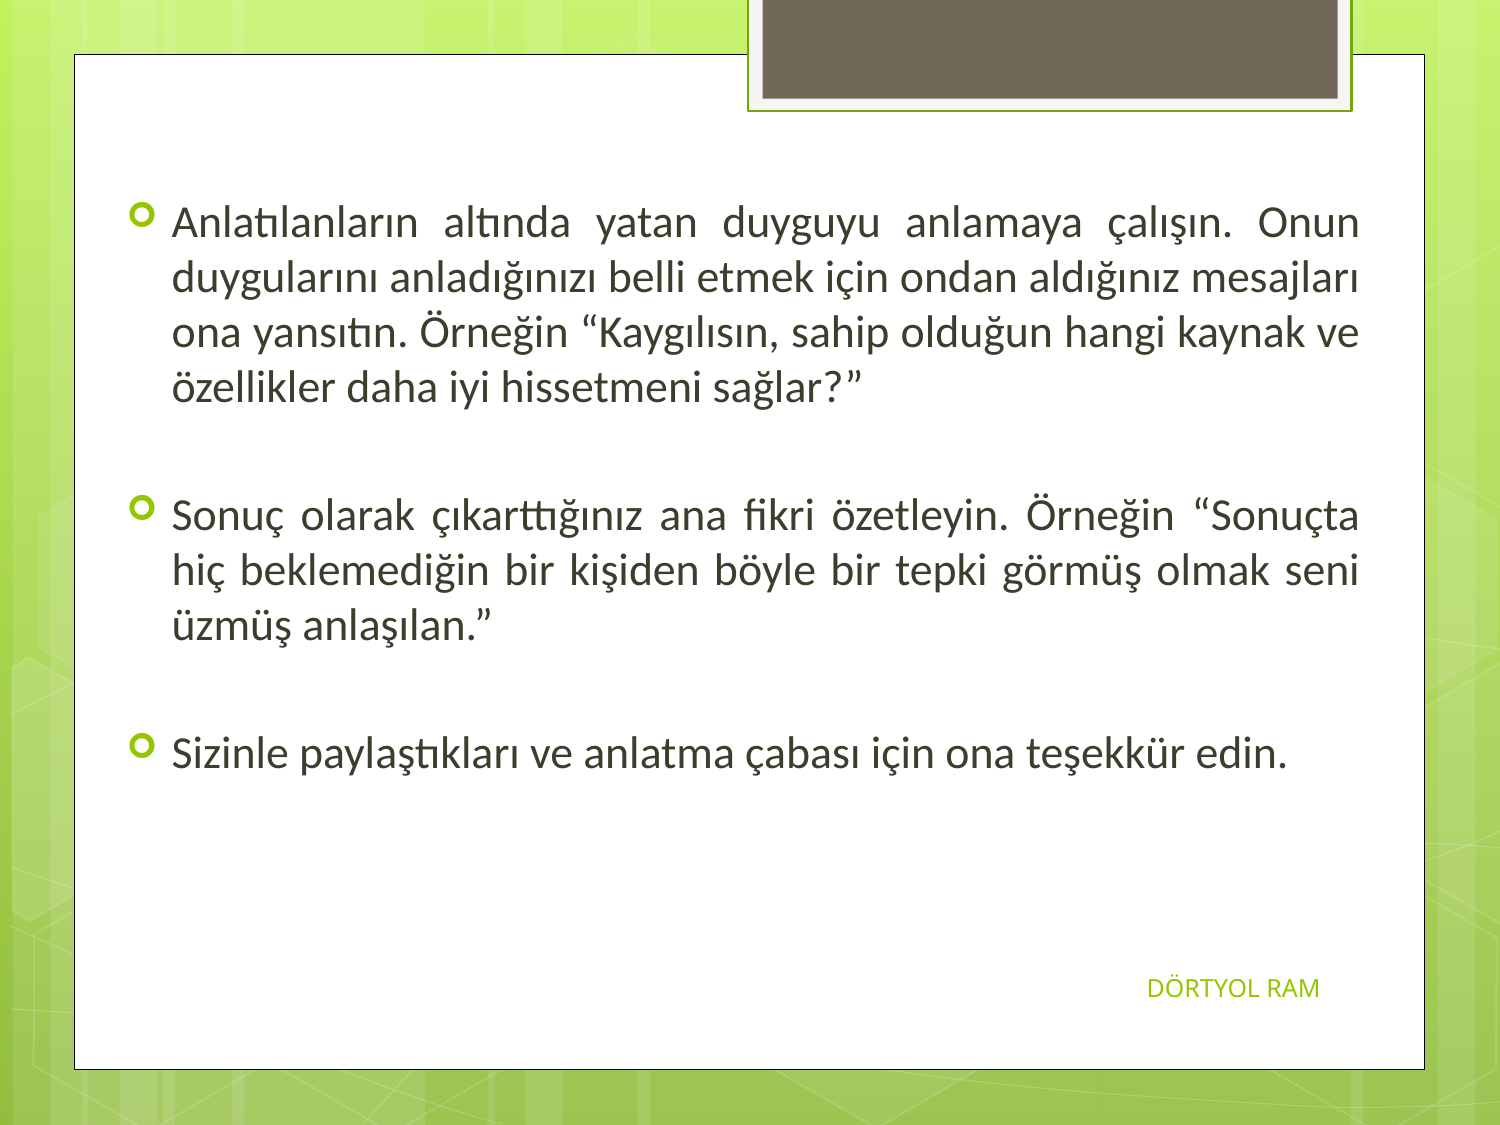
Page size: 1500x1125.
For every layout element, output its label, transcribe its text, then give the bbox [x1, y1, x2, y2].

list Anlatılanların altında yatan duyguyu anlamaya çalışın. Onun duygularını anladığınızı belli etmek için ondan aldığınız mesajları ona yansıtın. Örneğin “Kaygılısın, sahip olduğun hangi kaynak ve özellikler daha iyi hissetmeni sağlar?” Sonuç olarak çıkarttığınız ana fikri özetleyin. Örneğin “Sonuçta hiç beklemediğin bir kişiden böyle bir tepki görmüş olmak seni üzmüş anlaşılan.” Sizinle paylaştıkları ve anlatma çabası için ona teşekkür edin. [100, 184, 1376, 1047]
footer DÖRTYOL RAM [761, 960, 1336, 1020]
